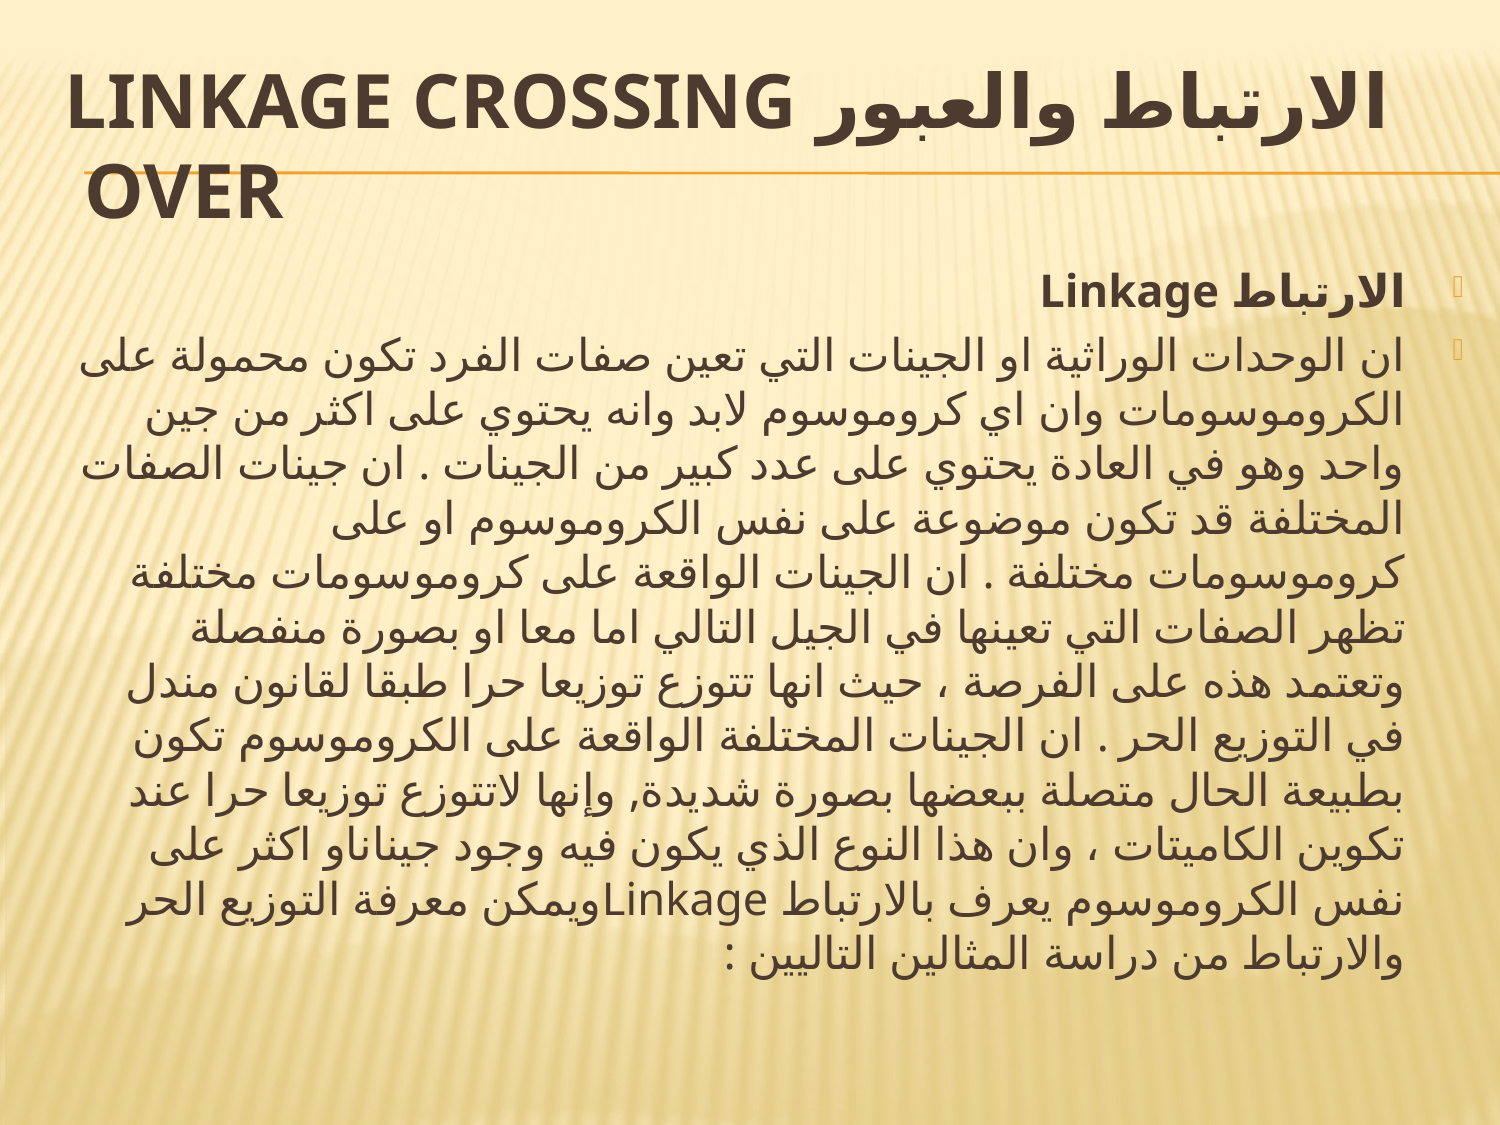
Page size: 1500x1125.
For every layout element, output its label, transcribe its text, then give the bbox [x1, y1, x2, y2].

list الارتباط Linkage ان الوحدات الوراثية او الجينات التي تعين صفات الفرد تكون محمولة على الكروموسومات وان اي كروموسوم لابد وانه يحتوي على اكثر من جين واحد وهو في العادة يحتوي على عدد كبير من الجينات . ان جينات الصفات المختلفة قد تكون موضوعة على نفس الكروموسوم او على كروموسومات مختلفة . ان الجينات الواقعة على كروموسومات مختلفة تظهر الصفات التي تعينها في الجيل التالي اما معا او بصورة منفصلة وتعتمد هذه على الفرصة ، حيث انها تتوزع توزيعا حرا طبقا لقانون مندل في التوزيع الحر . ان الجينات المختلفة الواقعة على الكروموسوم تكون بطبيعة الحال متصلة ببعضها بصورة شديدة, وإنها لاتتوزع توزيعا حرا عند تكوين الكاميتات ، وان هذا النوع الذي يكون فيه وجود جيناناو اكثر على نفس الكروموسوم يعرف بالارتباط Linkageويمكن معرفة التوزيع الحر والارتباط من دراسة المثالين التاليين : [50, 254, 1475, 998]
title الارتباط والعبور Linkage Crossing over [50, 75, 1475, 213]
